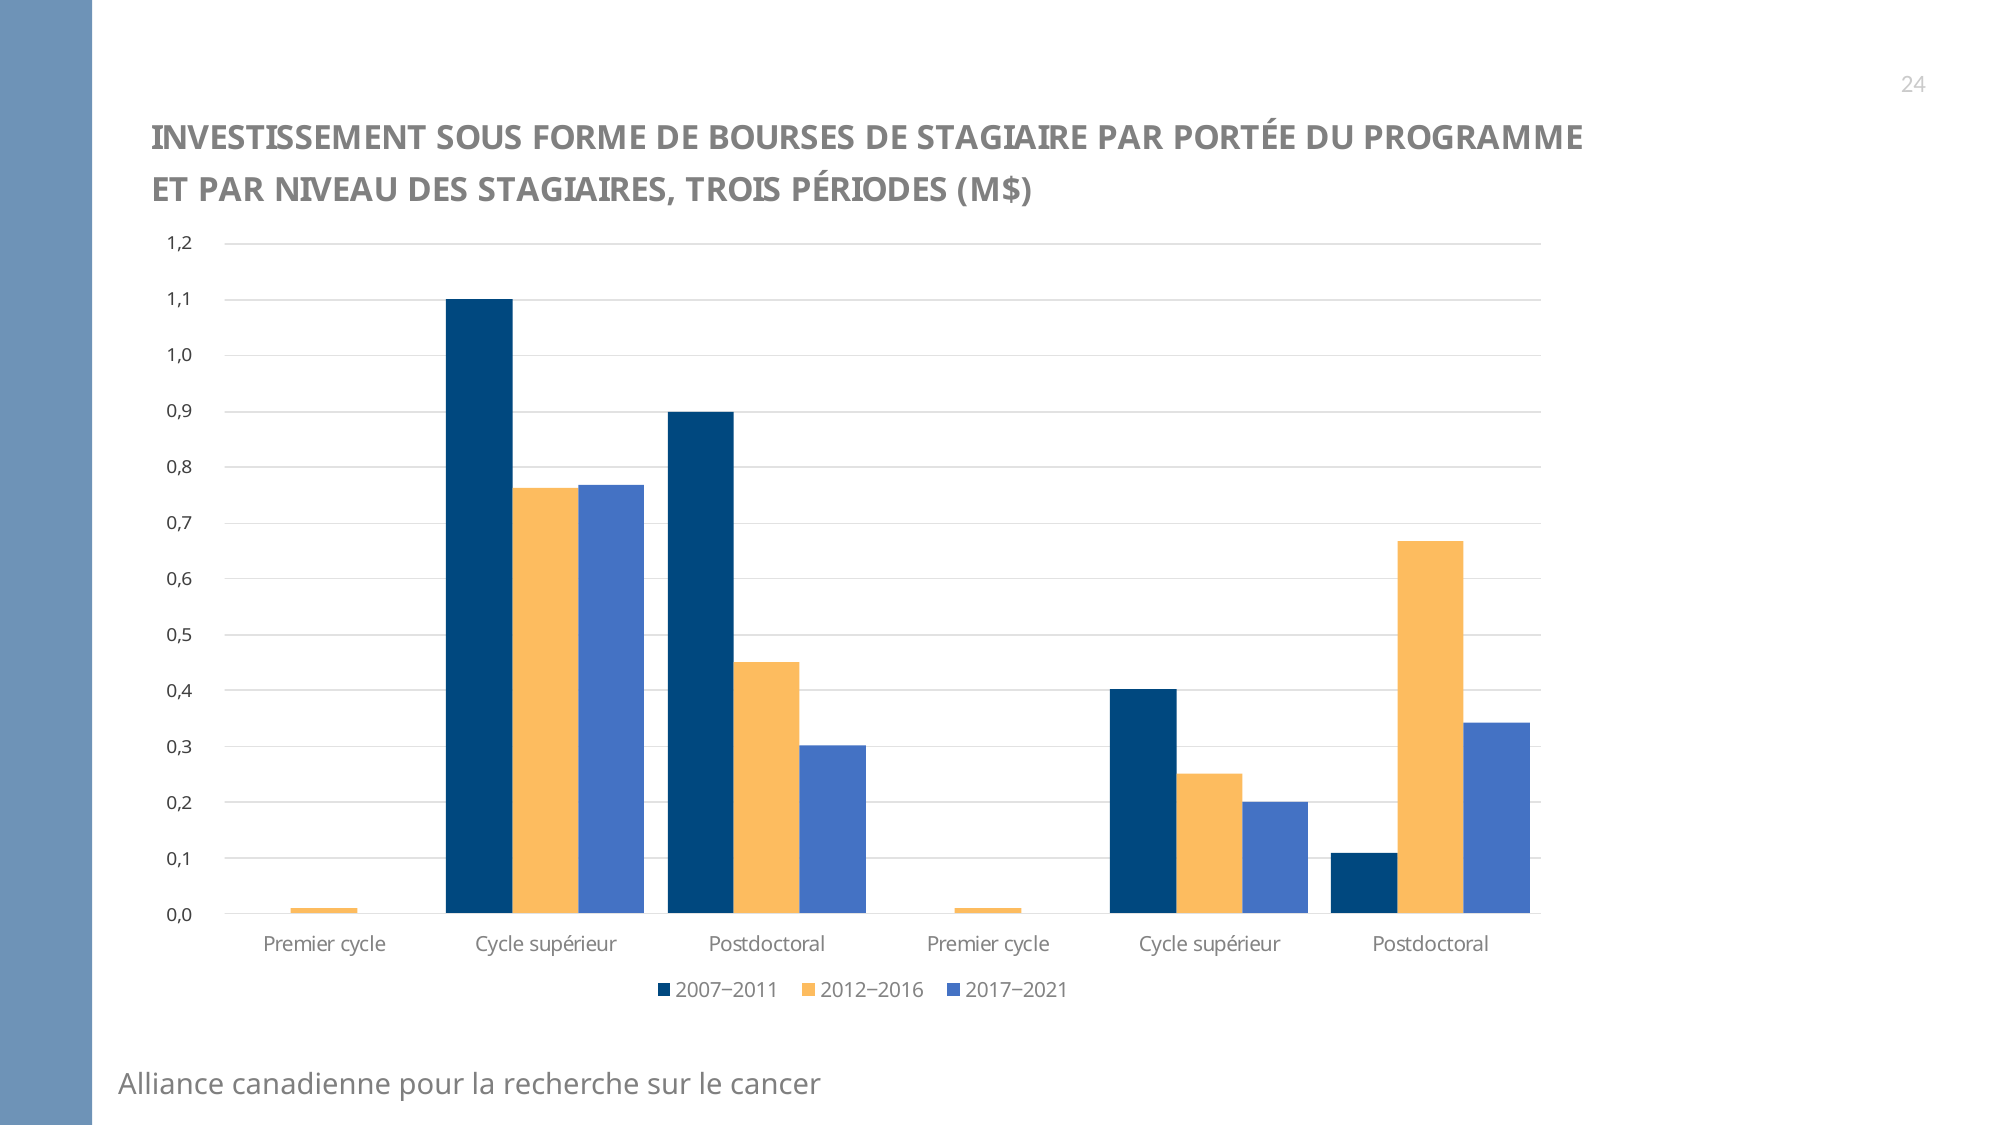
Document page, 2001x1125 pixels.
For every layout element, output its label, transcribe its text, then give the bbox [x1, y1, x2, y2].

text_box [144, 112, 1610, 1033]
slide_number 24 [1491, 52, 1942, 113]
